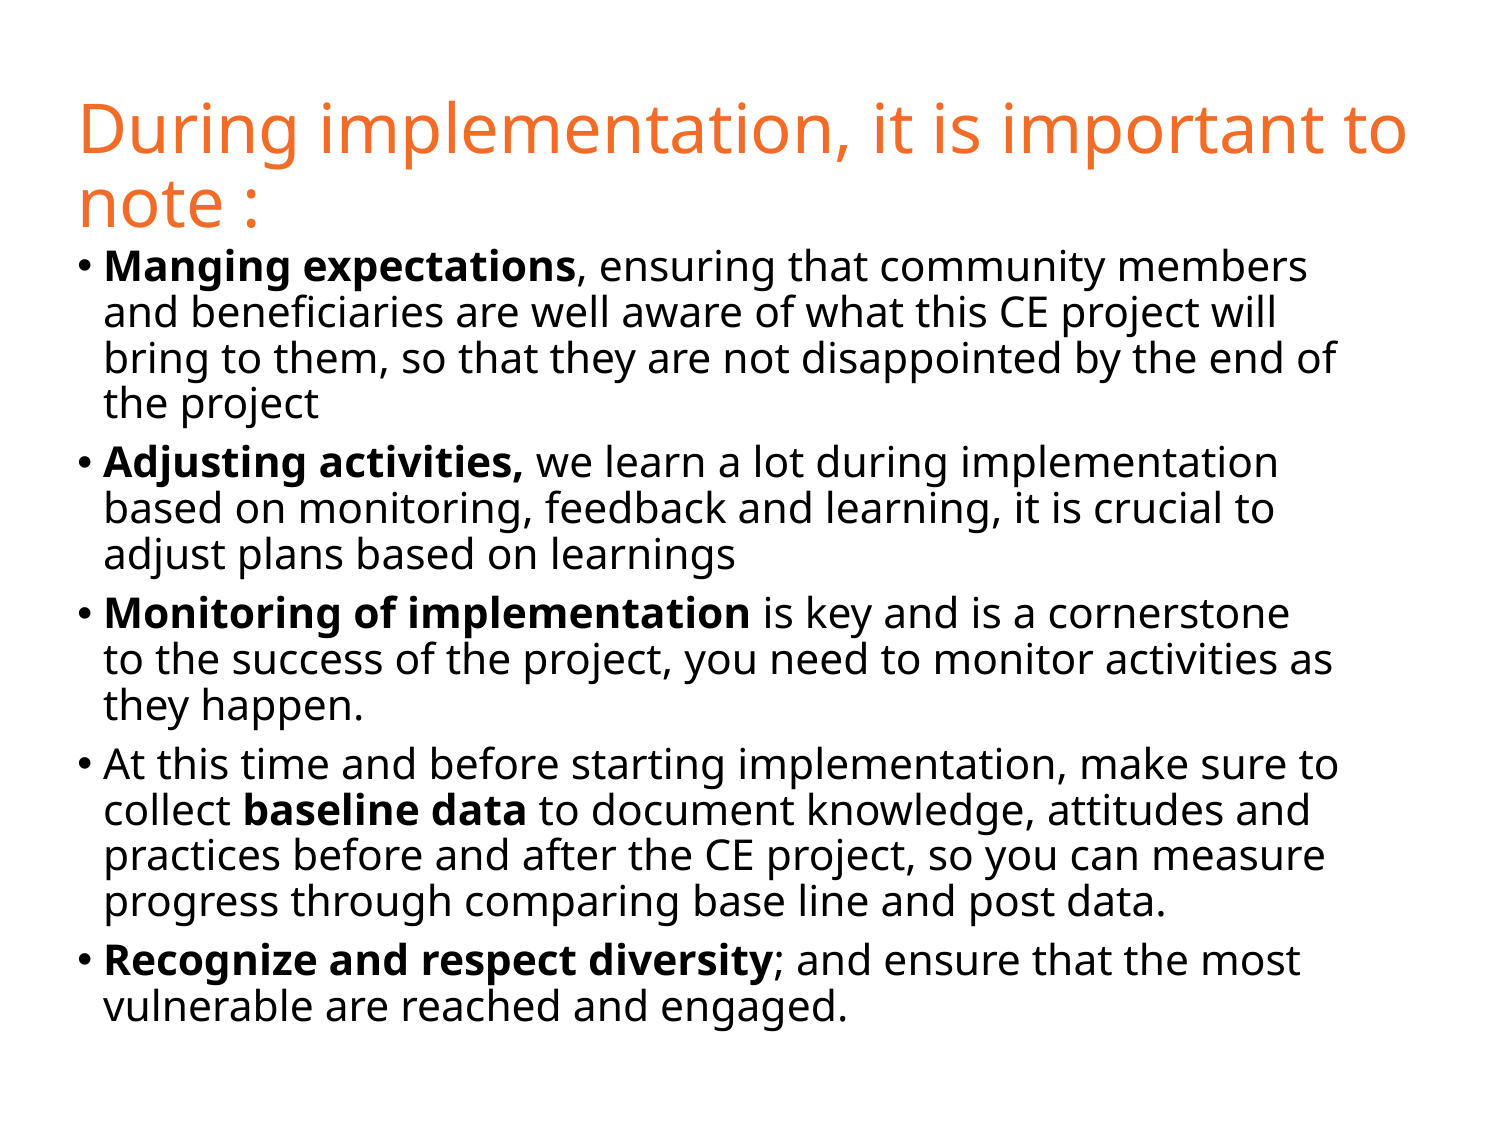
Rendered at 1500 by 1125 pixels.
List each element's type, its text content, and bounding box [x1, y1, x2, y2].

title During implementation, it is important to note : [62, 59, 1450, 278]
list Manging expectations, ensuring that community members and beneficiaries are well aware of what this CE project will bring to them, so that they are not disappointed by the end of the project Adjusting activities, we learn a lot during implementation based on monitoring, feedback and learning, it is crucial to adjust plans based on learnings Monitoring of implementation is key and is a cornerstone to the success of the project, you need to monitor activities as they happen. At this time and before starting implementation, make sure to collect baseline data to document knowledge, attitudes and practices before and after the CE project, so you can measure progress through comparing base line and post data. Recognize and respect diversity; and ensure that the most vulnerable are reached and engaged. [62, 237, 1357, 1063]
